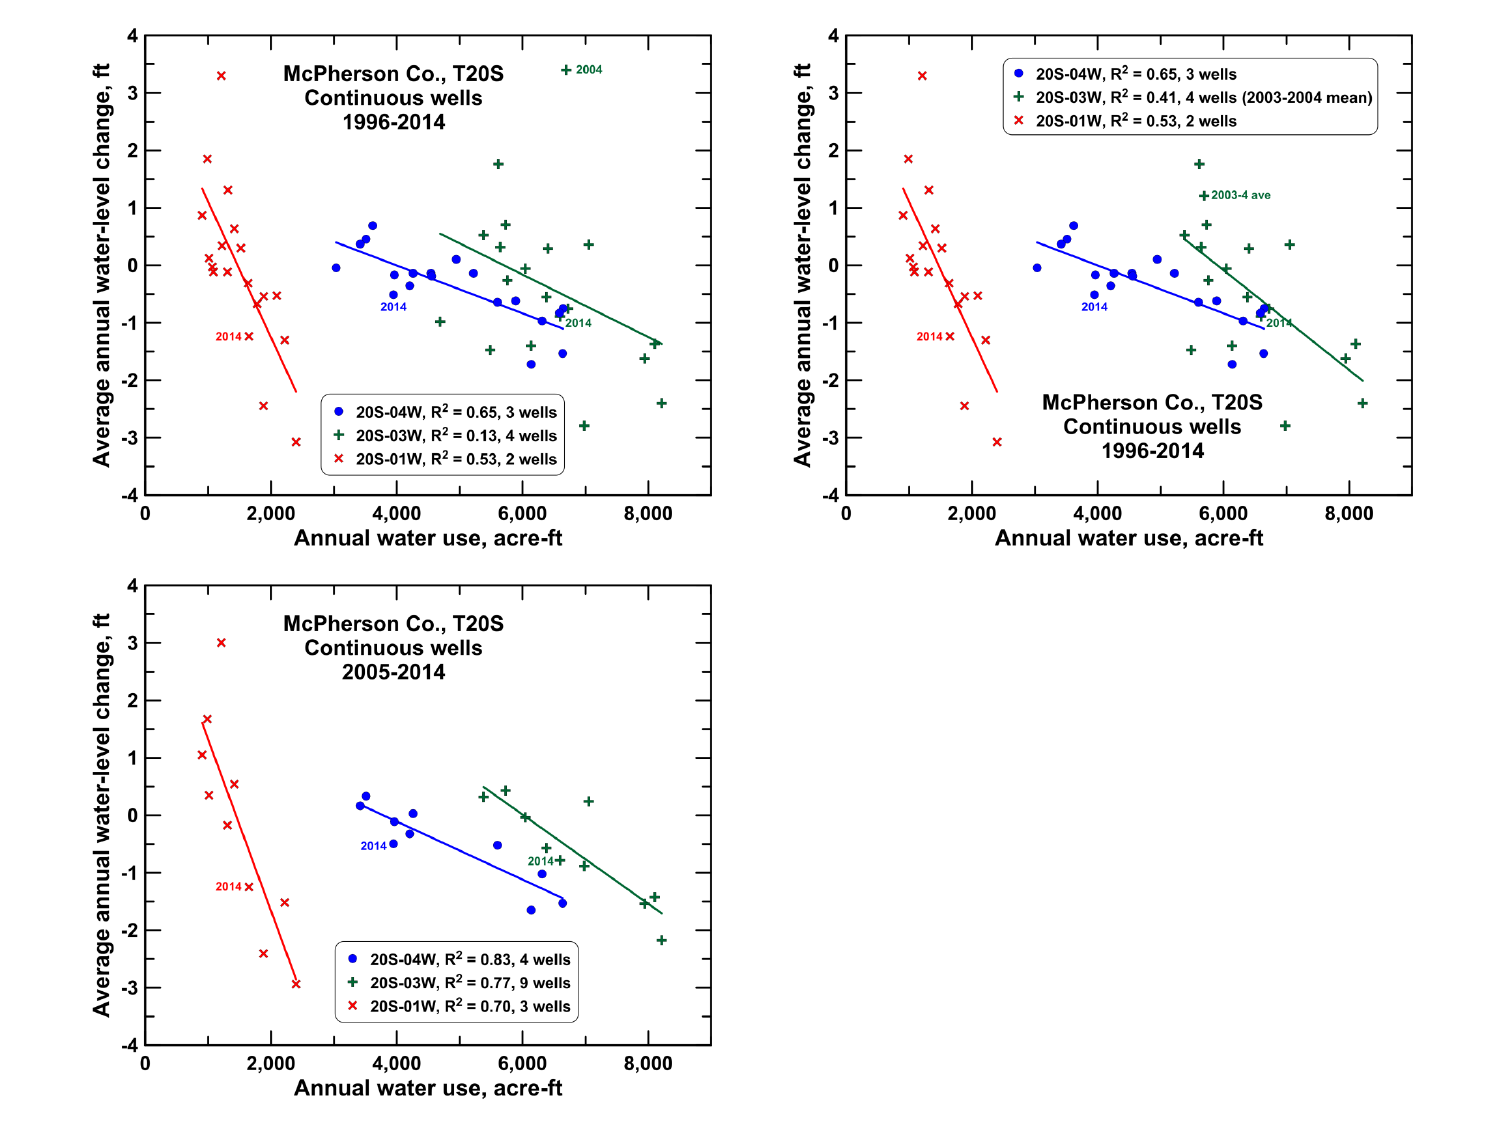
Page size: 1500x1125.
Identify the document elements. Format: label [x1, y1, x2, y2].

picture [88, 574, 712, 1101]
picture [789, 24, 1413, 551]
picture [88, 24, 712, 551]
